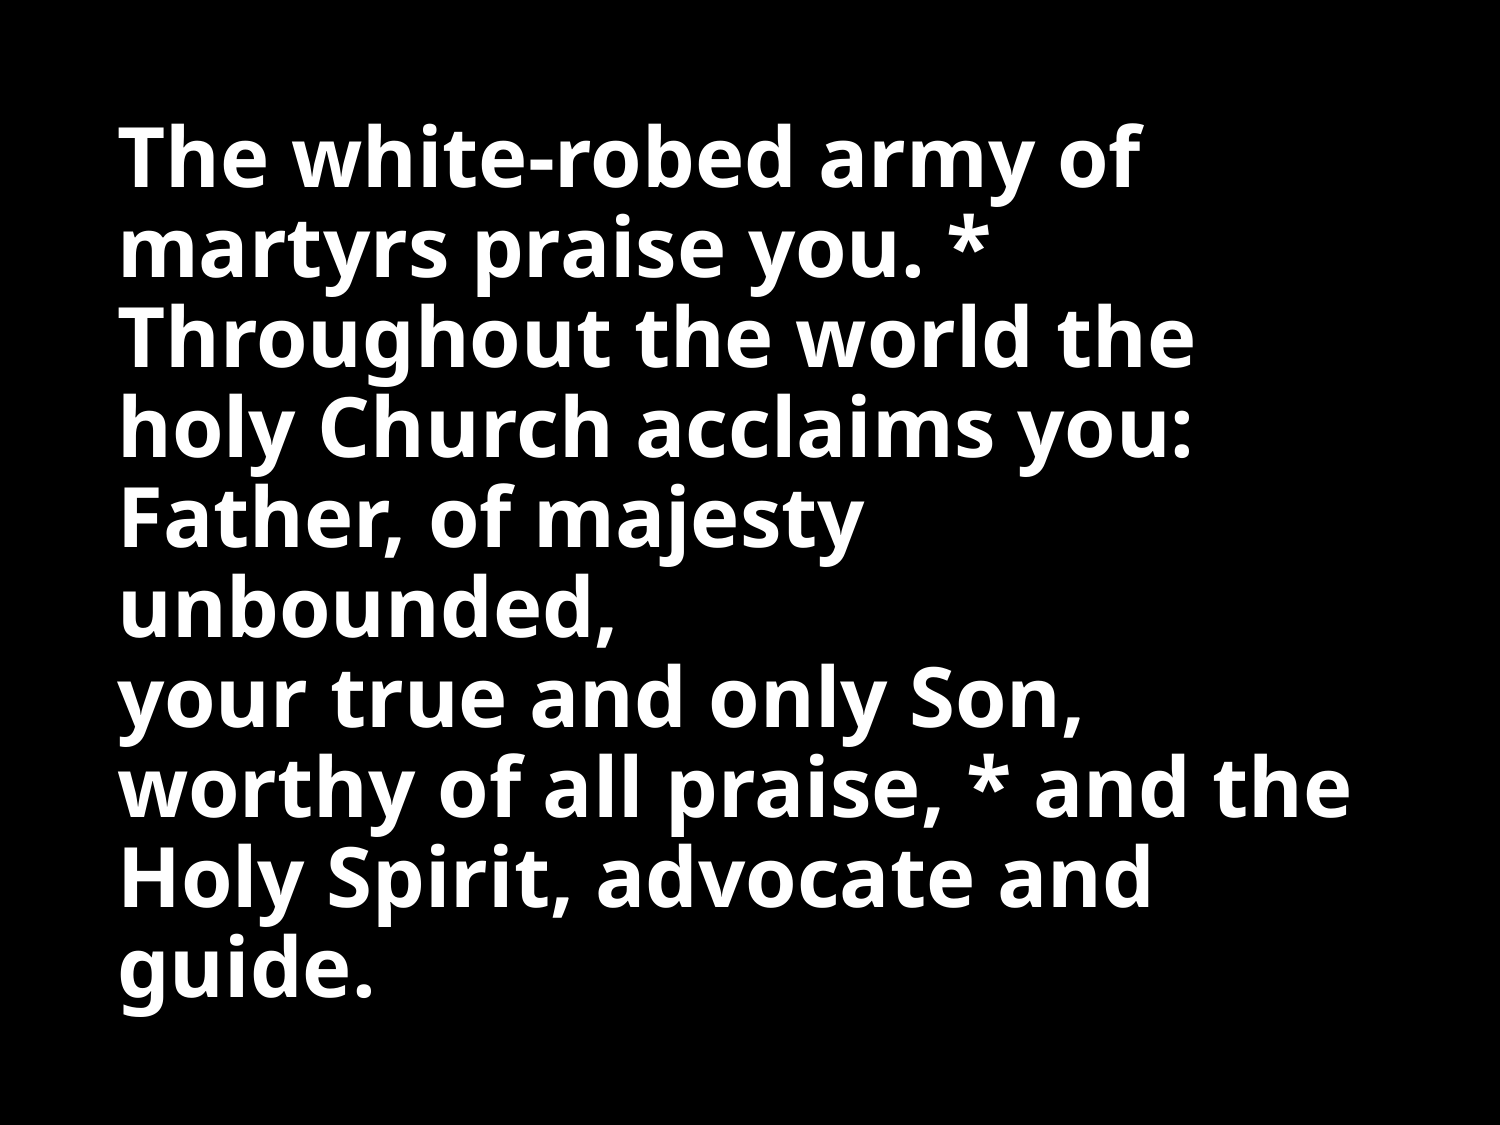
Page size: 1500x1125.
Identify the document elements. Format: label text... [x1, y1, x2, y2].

title The white-robed army of martyrs praise you. * Throughout the world the holy Church acclaims you: Father, of majesty unbounded, your true and only Son, worthy of all praise, * and the Holy Spirit, advocate and guide. [102, 83, 1397, 1049]
